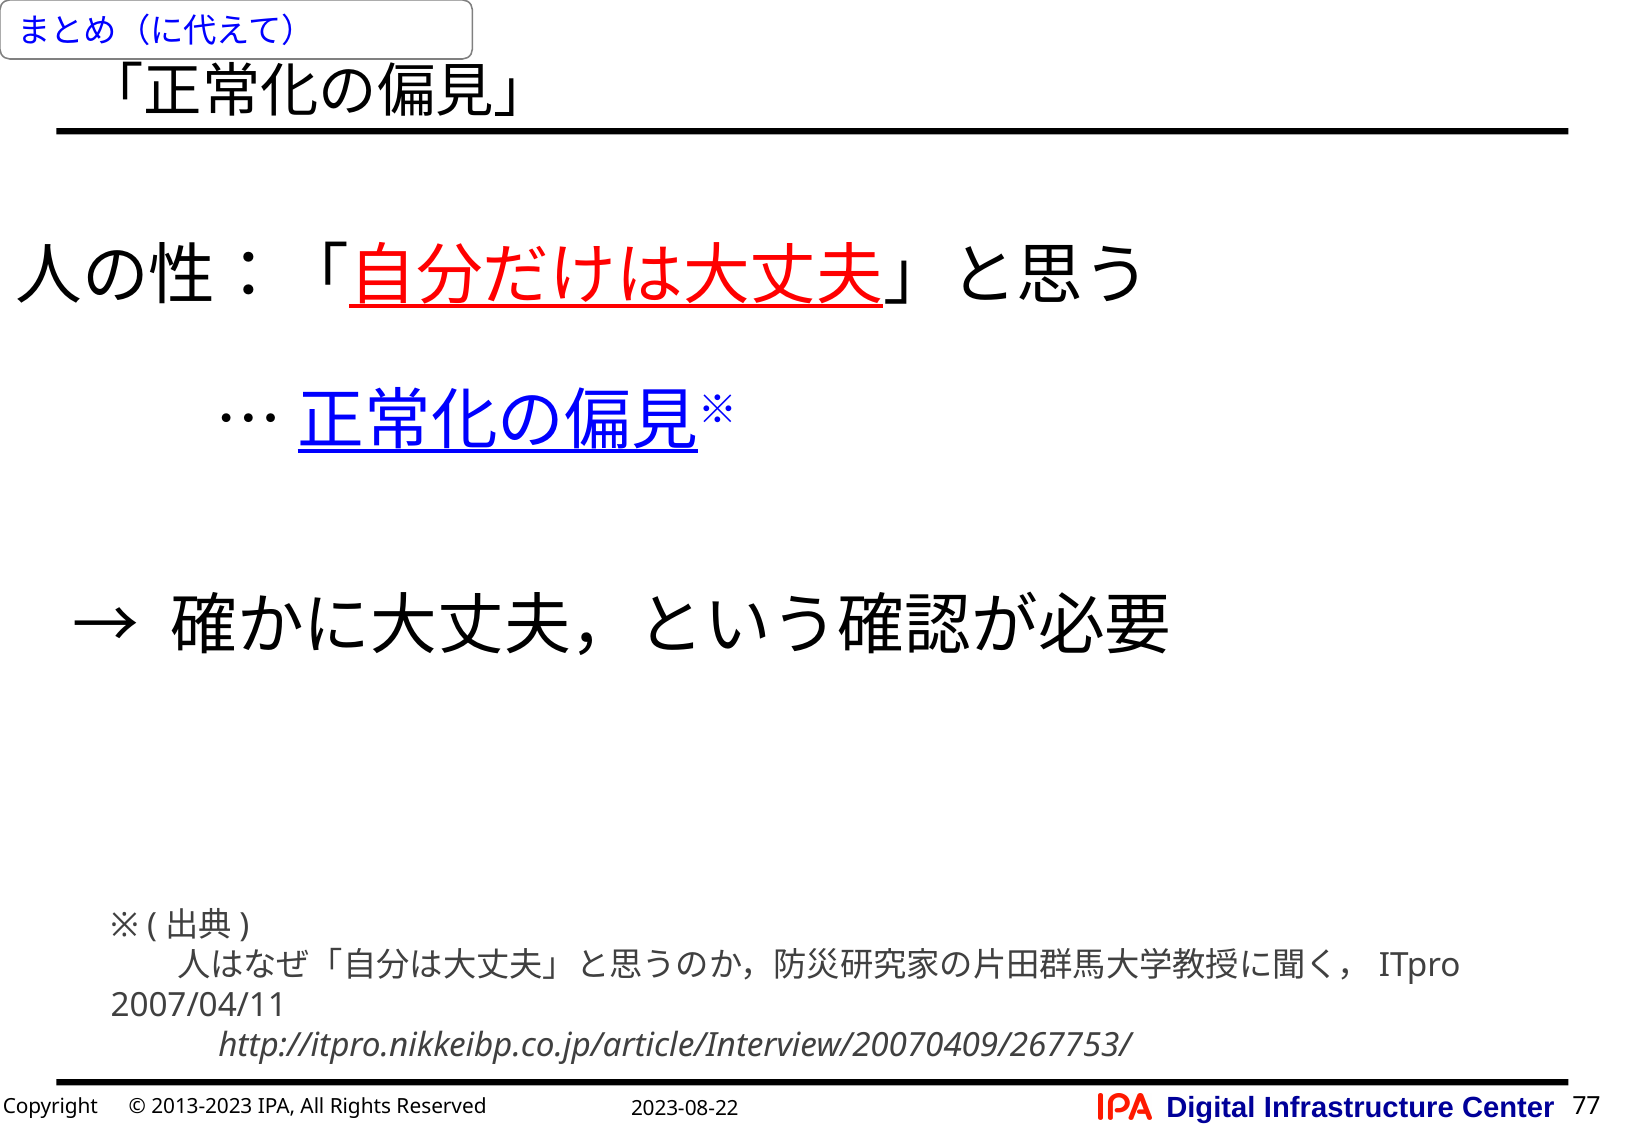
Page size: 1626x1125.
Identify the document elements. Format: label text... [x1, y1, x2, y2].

text_box ※ (出典) 人はなぜ「自分は大丈夫」と思うのか，防災研究家の片田群馬大学教授に聞く，ITpro 2007/04/11 http://itpro.nikkeibp.co.jp/article/Interview/20070409/267753/ [95, 895, 1573, 1071]
text_box → 確かに大丈夫，という確認が必要 [57, 574, 1187, 669]
title 「正常化の偏見」 [70, 41, 1311, 136]
text_box 人の性：「自分だけは大丈夫」と思う … 正常化の偏見※ [0, 184, 1181, 465]
picture [1098, 1093, 1152, 1120]
text_box まとめ（に代えて） [0, 0, 473, 59]
